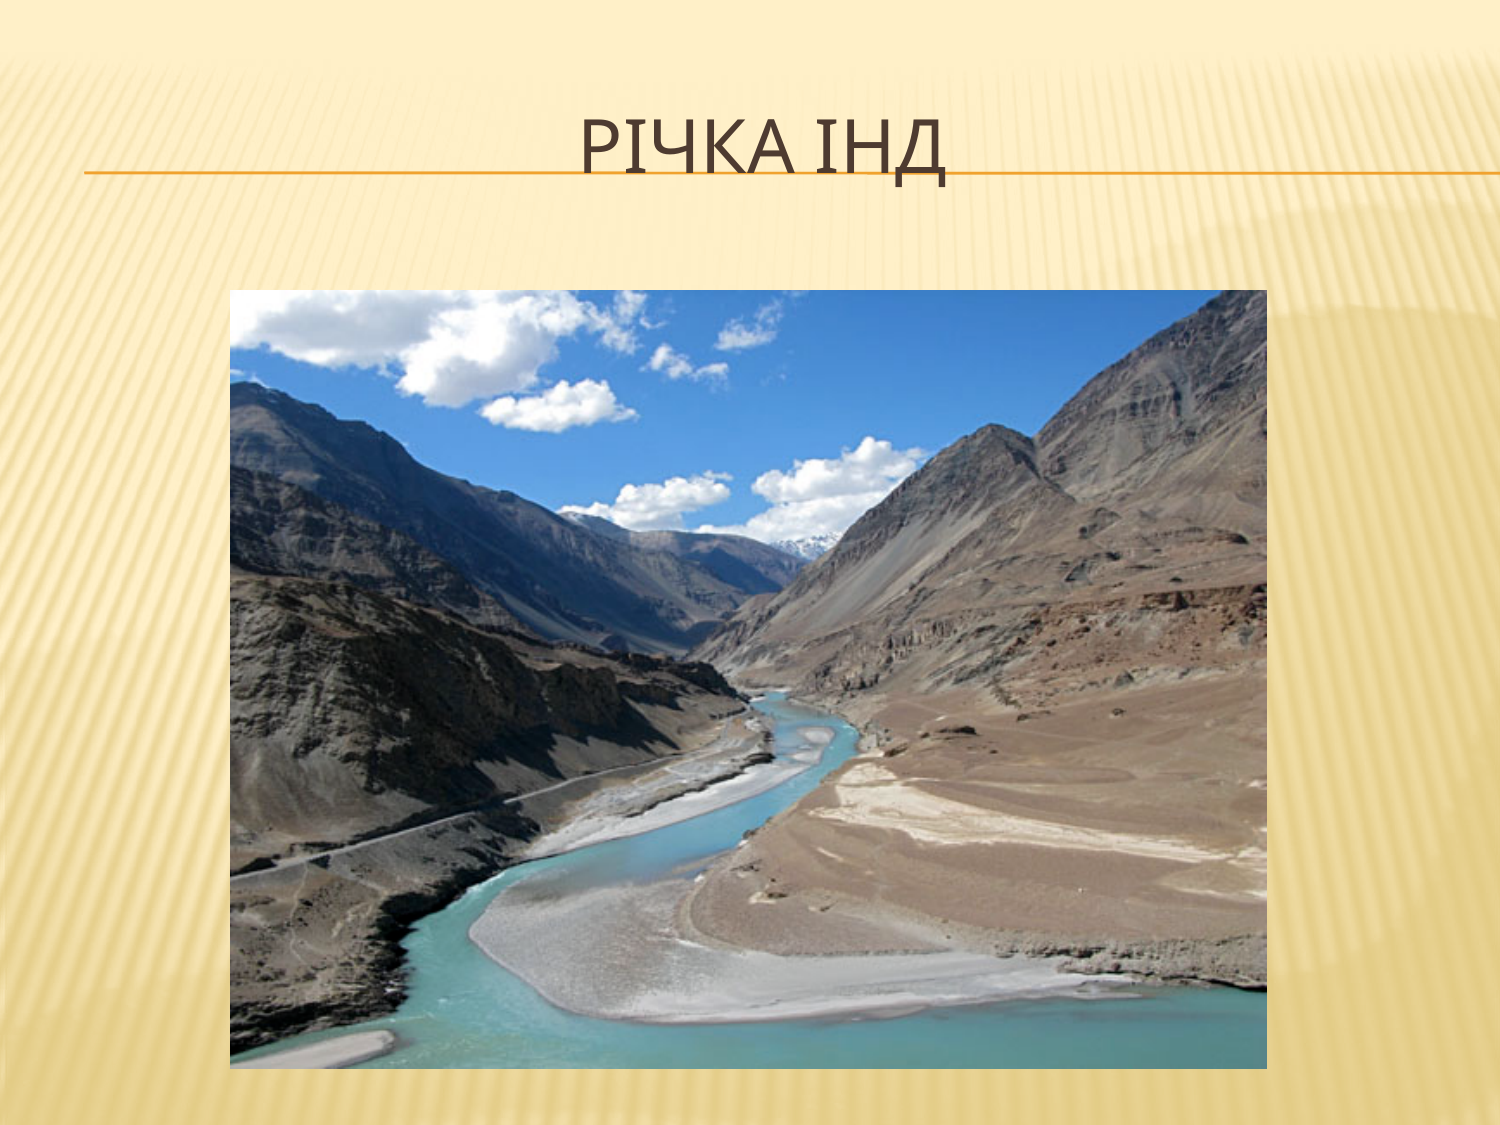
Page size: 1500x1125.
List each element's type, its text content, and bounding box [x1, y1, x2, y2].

title Річка Інд [50, 75, 1475, 213]
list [229, 290, 1267, 1069]
